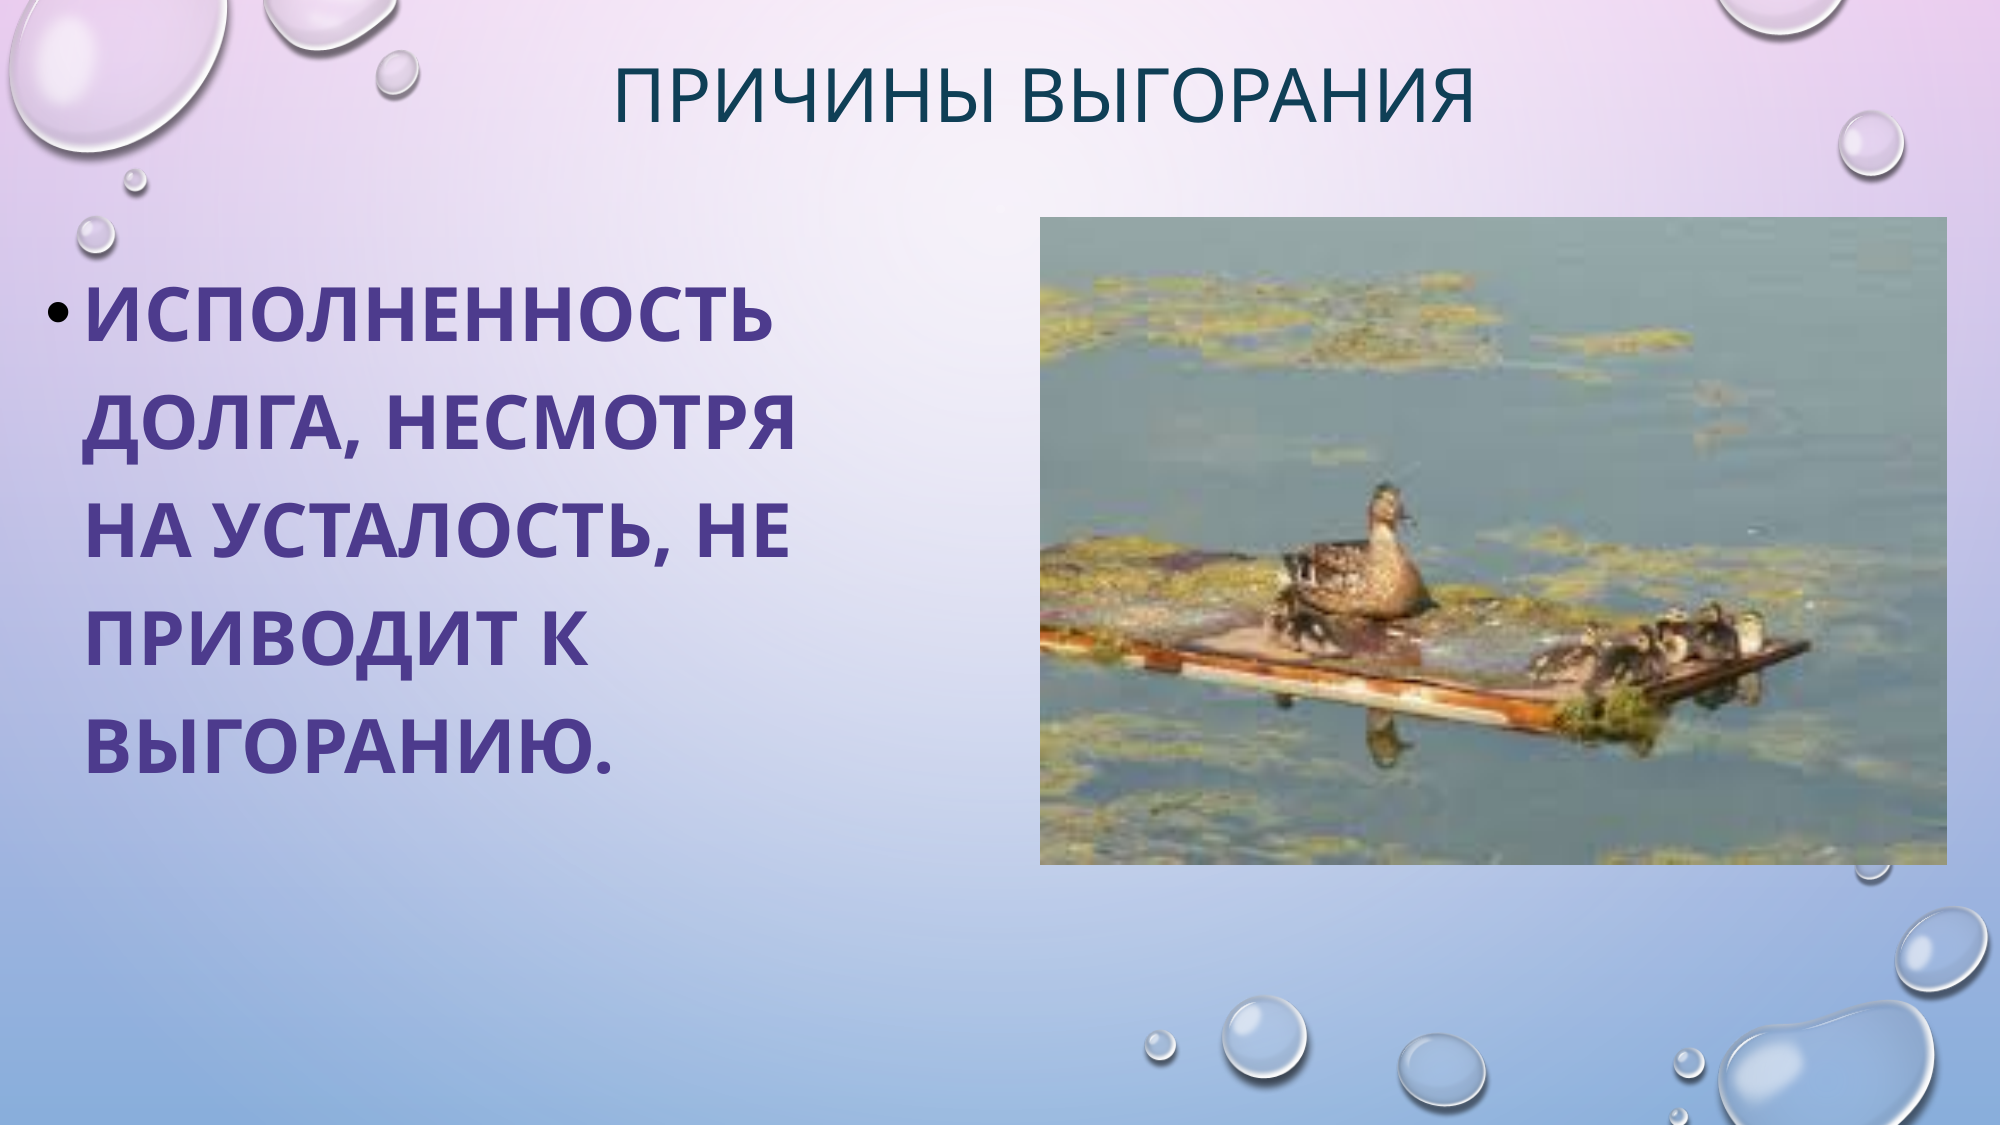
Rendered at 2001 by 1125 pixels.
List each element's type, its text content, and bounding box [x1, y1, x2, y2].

title Причины выгорания [370, 38, 1721, 160]
picture [0, 0, 2000, 1125]
list Исполненность ДОЛГА, несмотря на усталость, не приводит к выгоранию. [30, 241, 842, 1048]
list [1039, 217, 1947, 865]
